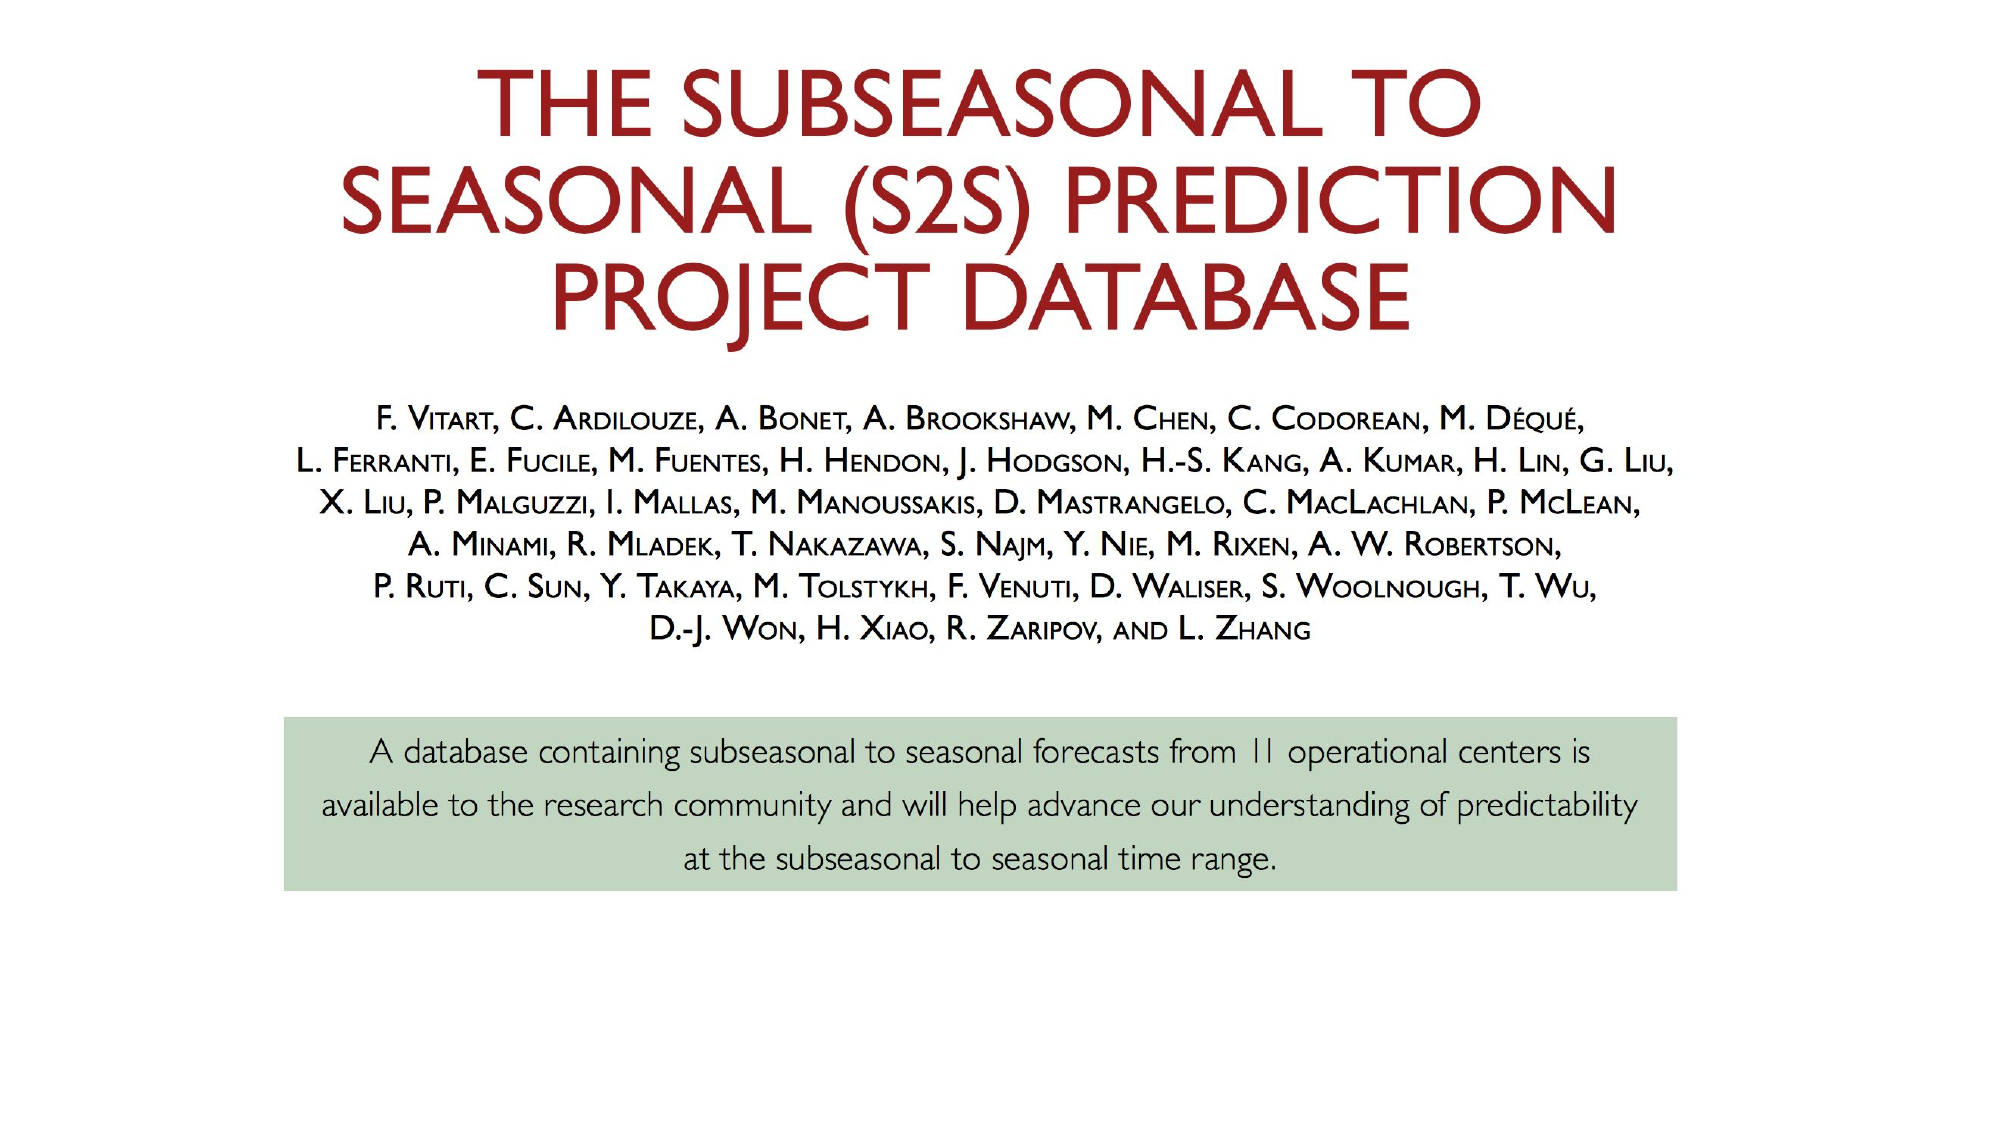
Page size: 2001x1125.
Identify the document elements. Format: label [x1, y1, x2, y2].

picture [182, 0, 1753, 947]
